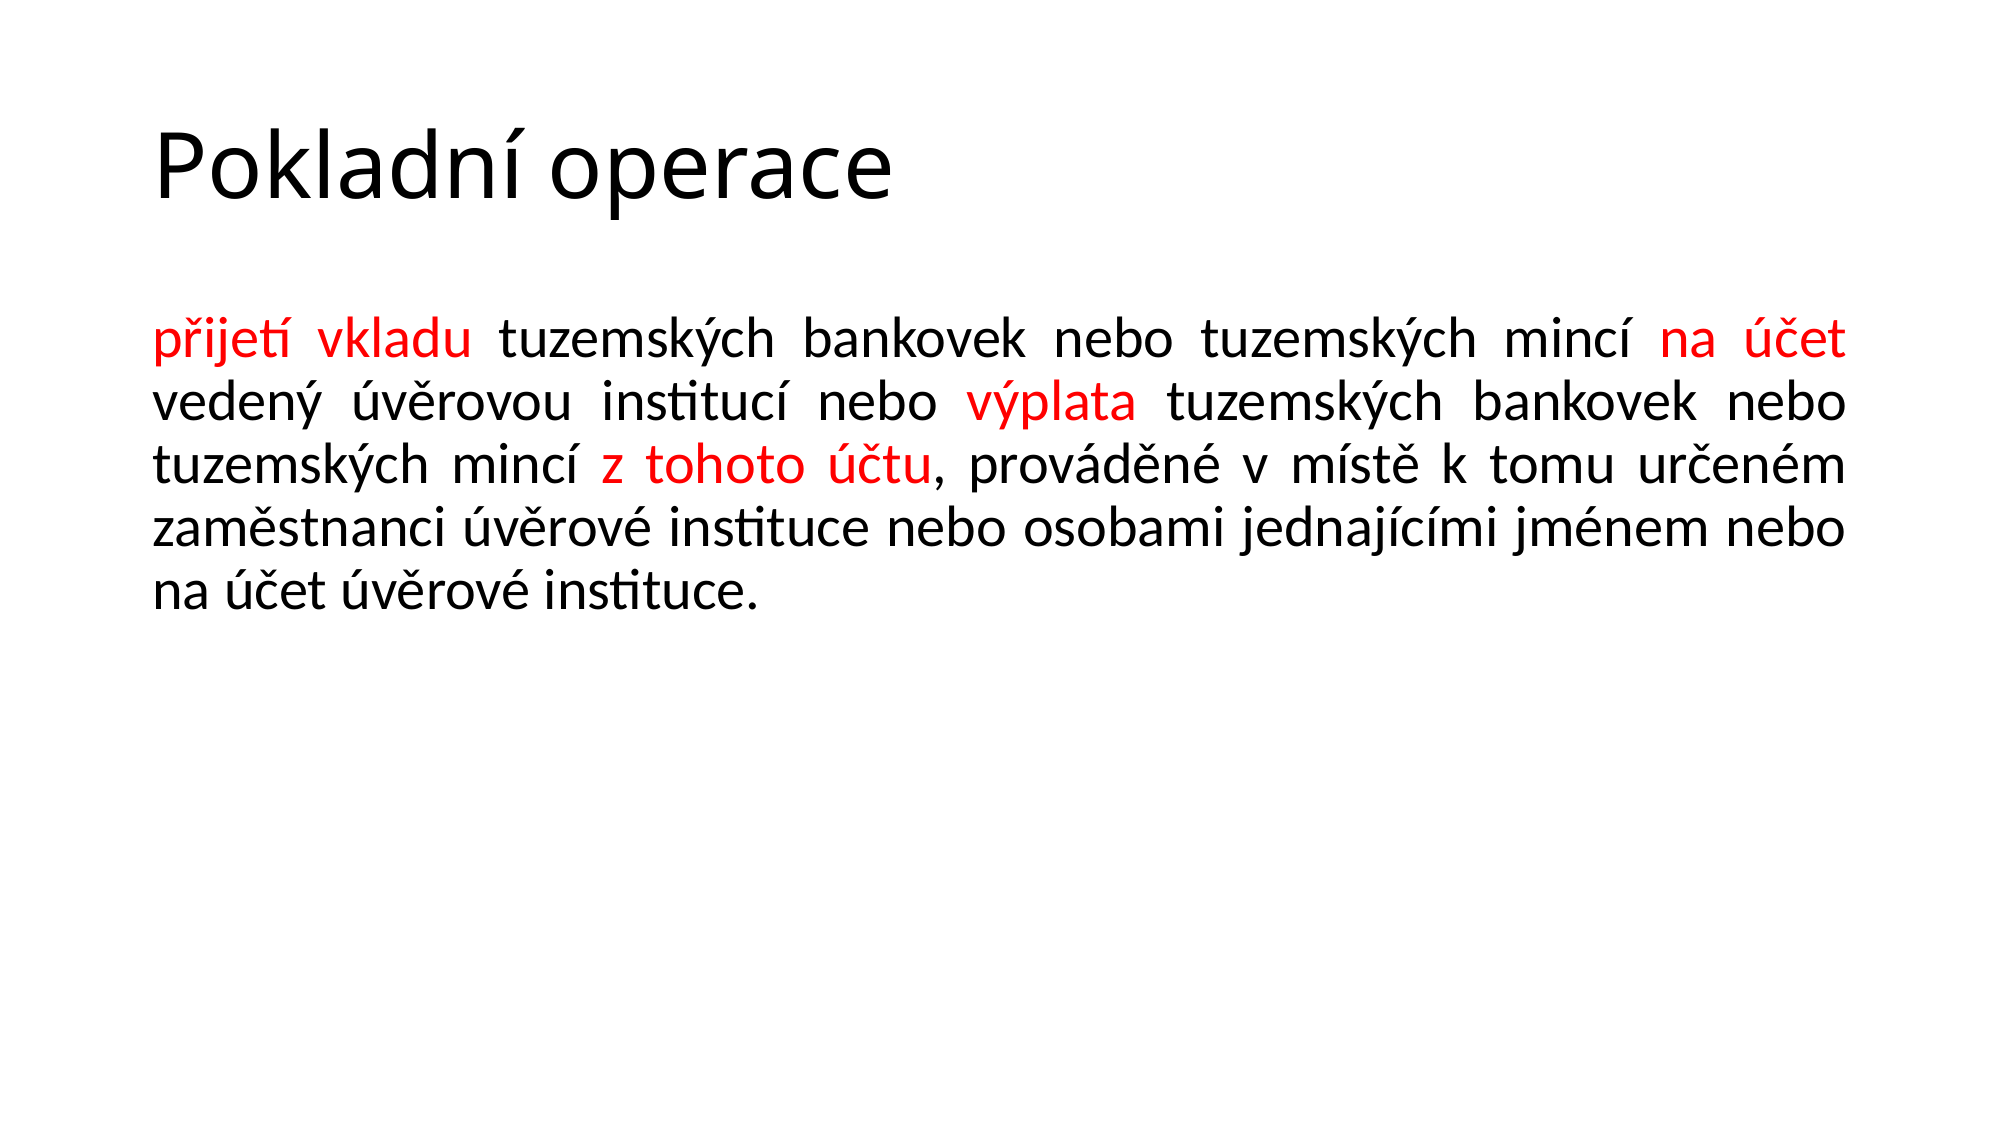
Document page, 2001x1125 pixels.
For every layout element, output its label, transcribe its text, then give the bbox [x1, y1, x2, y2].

list přijetí vkladu tuzemských bankovek nebo tuzemských mincí na účet vedený úvěrovou institucí nebo výplata tuzemských bankovek nebo tuzemských mincí z tohoto účtu, prováděné v místě k tomu určeném zaměstnanci úvěrové instituce nebo osobami jednajícími jménem nebo na účet úvěrové instituce. [137, 299, 1863, 1014]
title Pokladní operace [137, 59, 1863, 278]
